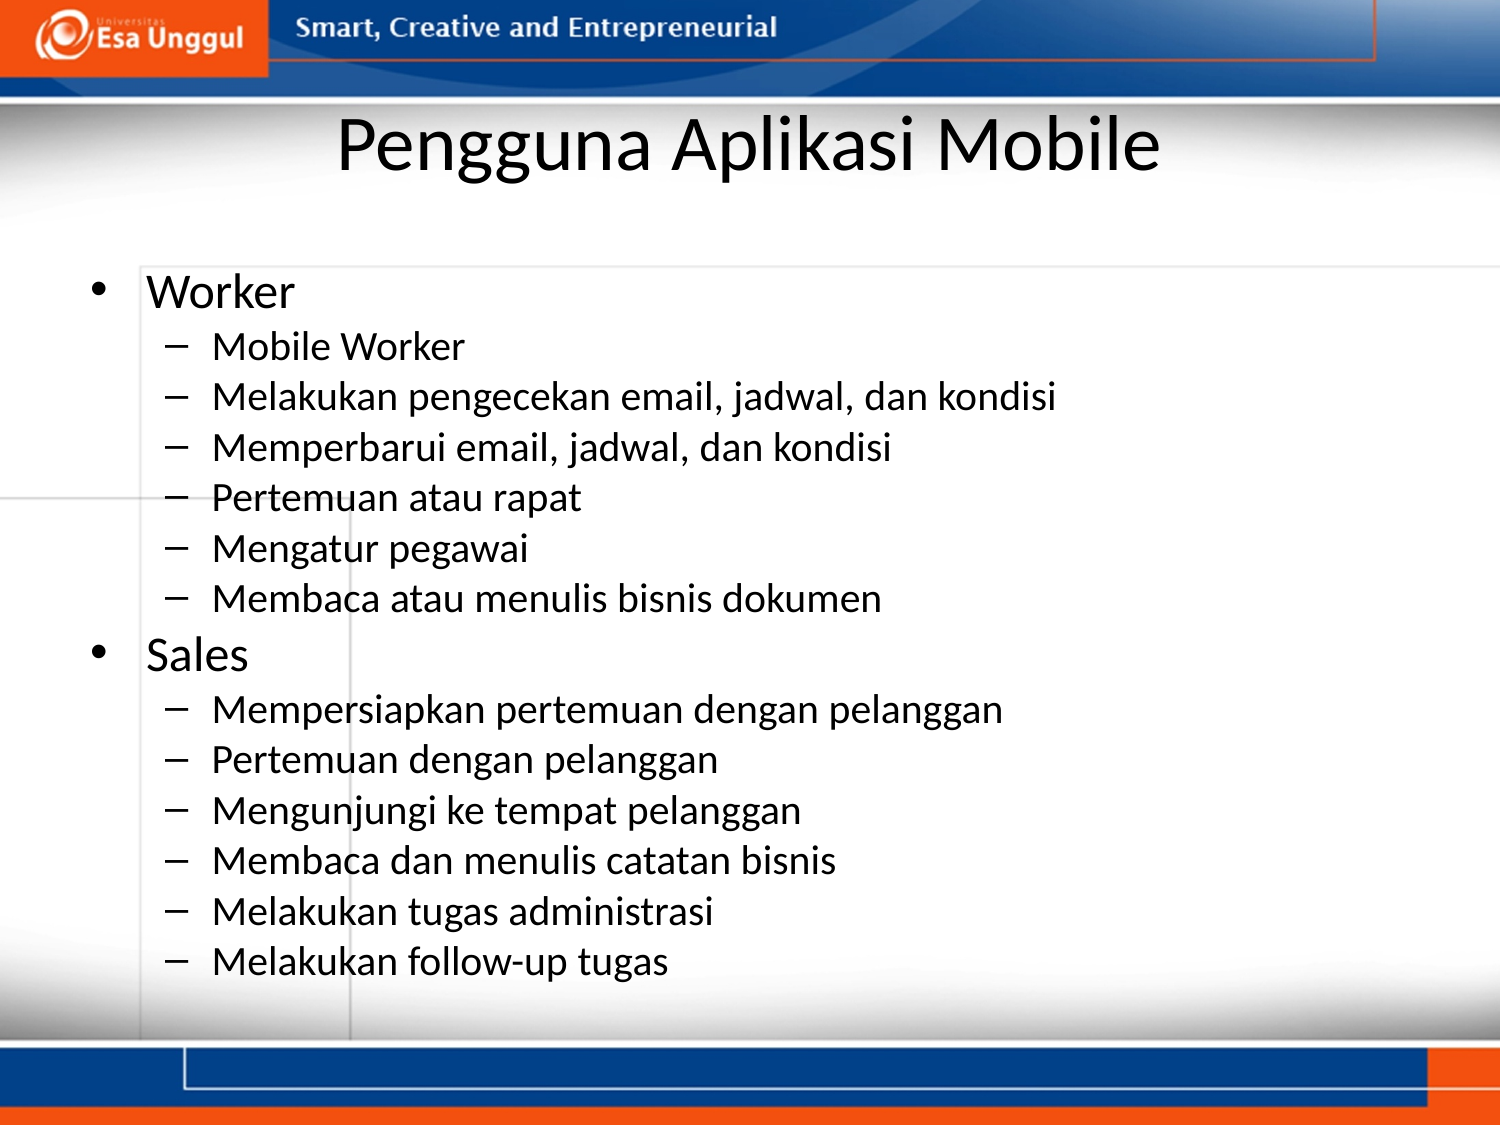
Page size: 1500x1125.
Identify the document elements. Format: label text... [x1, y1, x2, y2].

list Worker Mobile Worker Melakukan pengecekan email, jadwal, dan kondisi Memperbarui email, jadwal, dan kondisi Pertemuan atau rapat Mengatur pegawai Membaca atau menulis bisnis dokumen Sales Mempersiapkan pertemuan dengan pelanggan Pertemuan dengan pelanggan Mengunjungi ke tempat pelanggan Membaca dan menulis catatan bisnis Melakukan tugas administrasi Melakukan follow-up tugas [75, 262, 1425, 1005]
title Pengguna Aplikasi Mobile [75, 45, 1425, 233]
picture [0, 0, 1500, 1125]
